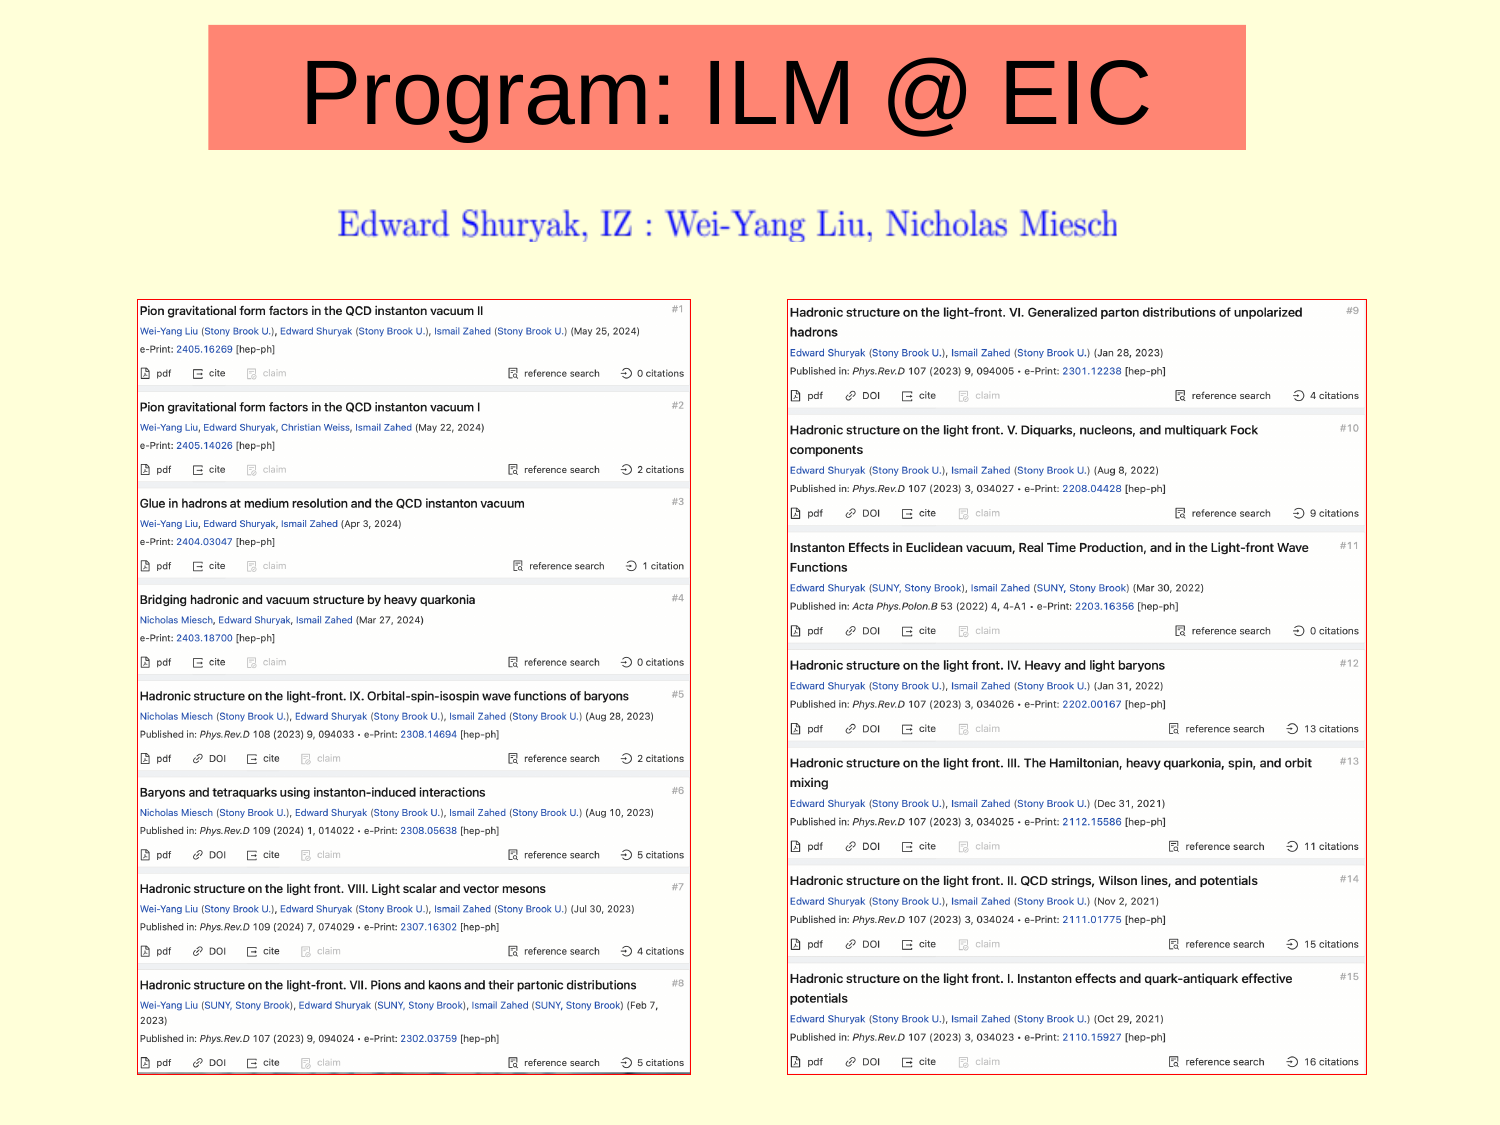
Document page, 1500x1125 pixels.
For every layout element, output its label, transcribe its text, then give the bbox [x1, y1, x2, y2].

picture [137, 299, 691, 1076]
title Program: ILM @ EIC [208, 24, 1247, 151]
picture [787, 299, 1367, 1076]
picture [337, 208, 1117, 242]
